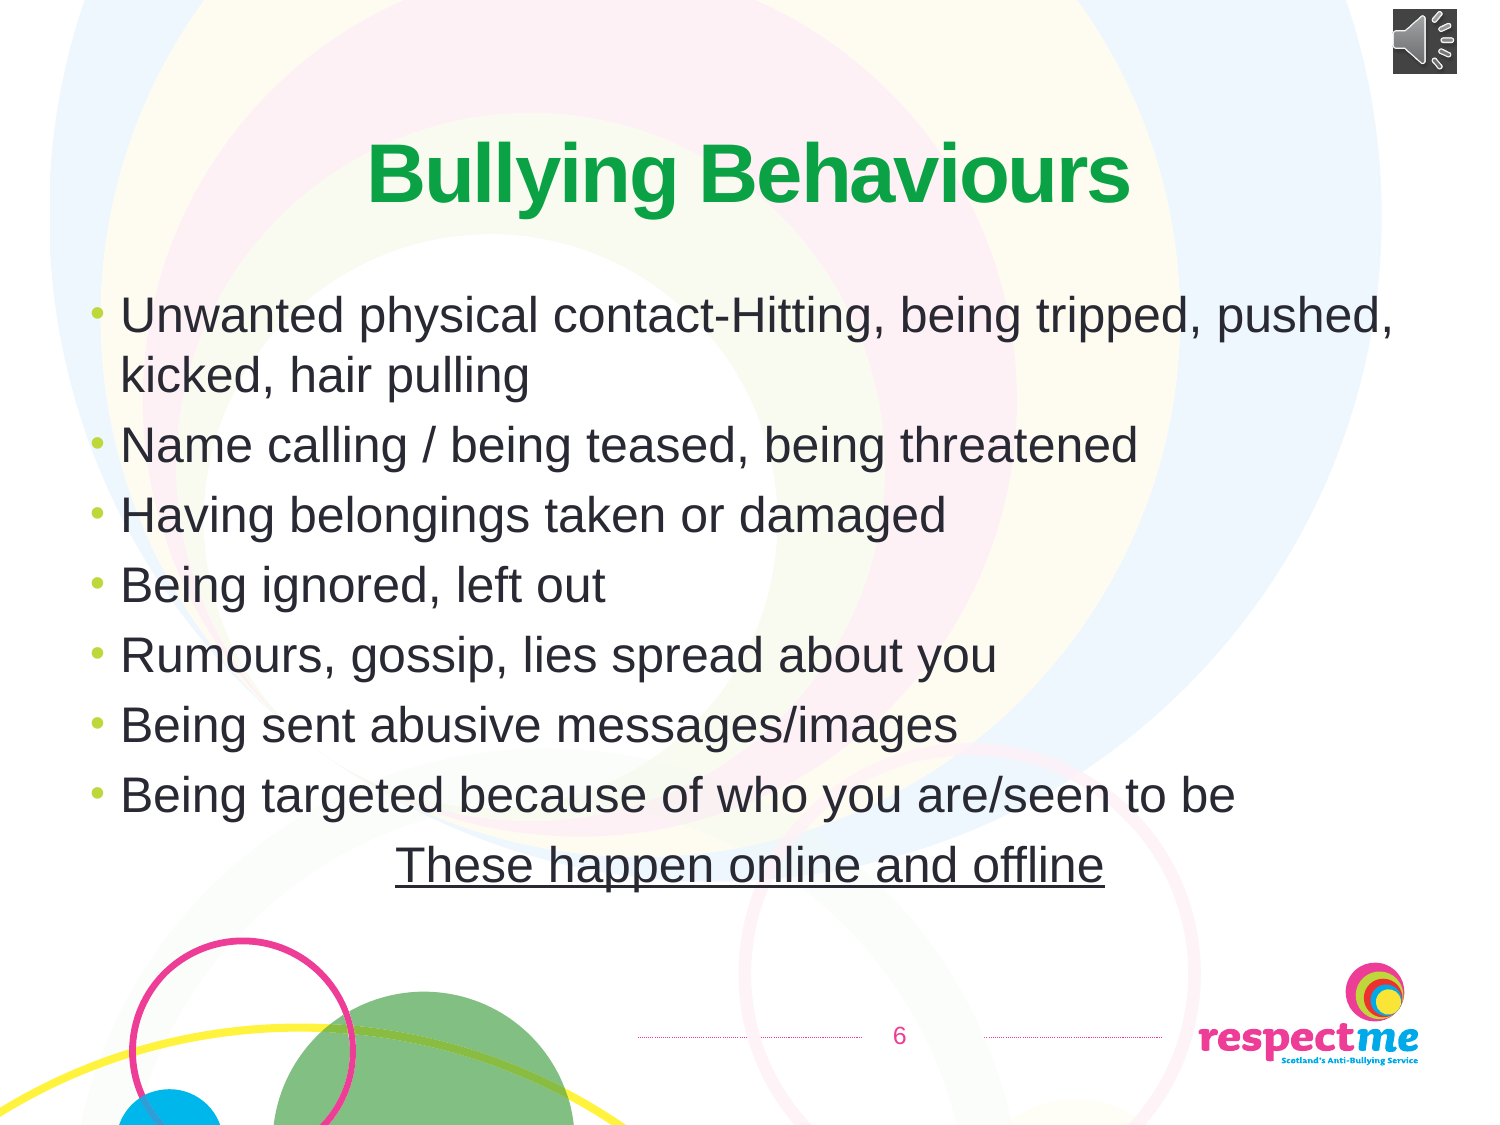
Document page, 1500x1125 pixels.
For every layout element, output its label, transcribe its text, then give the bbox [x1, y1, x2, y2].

picture [1391, 8, 1459, 76]
title Bullying Behaviours [75, 87, 1425, 250]
list Unwanted physical contact-Hitting, being tripped, pushed, kicked, hair pulling Name calling / being teased, being threatened Having belongings taken or damaged Being ignored, left out Rumours, gossip, lies spread about you Being sent abusive messages/images Being targeted because of who you are/seen to be These happen online and offline [75, 275, 1425, 925]
